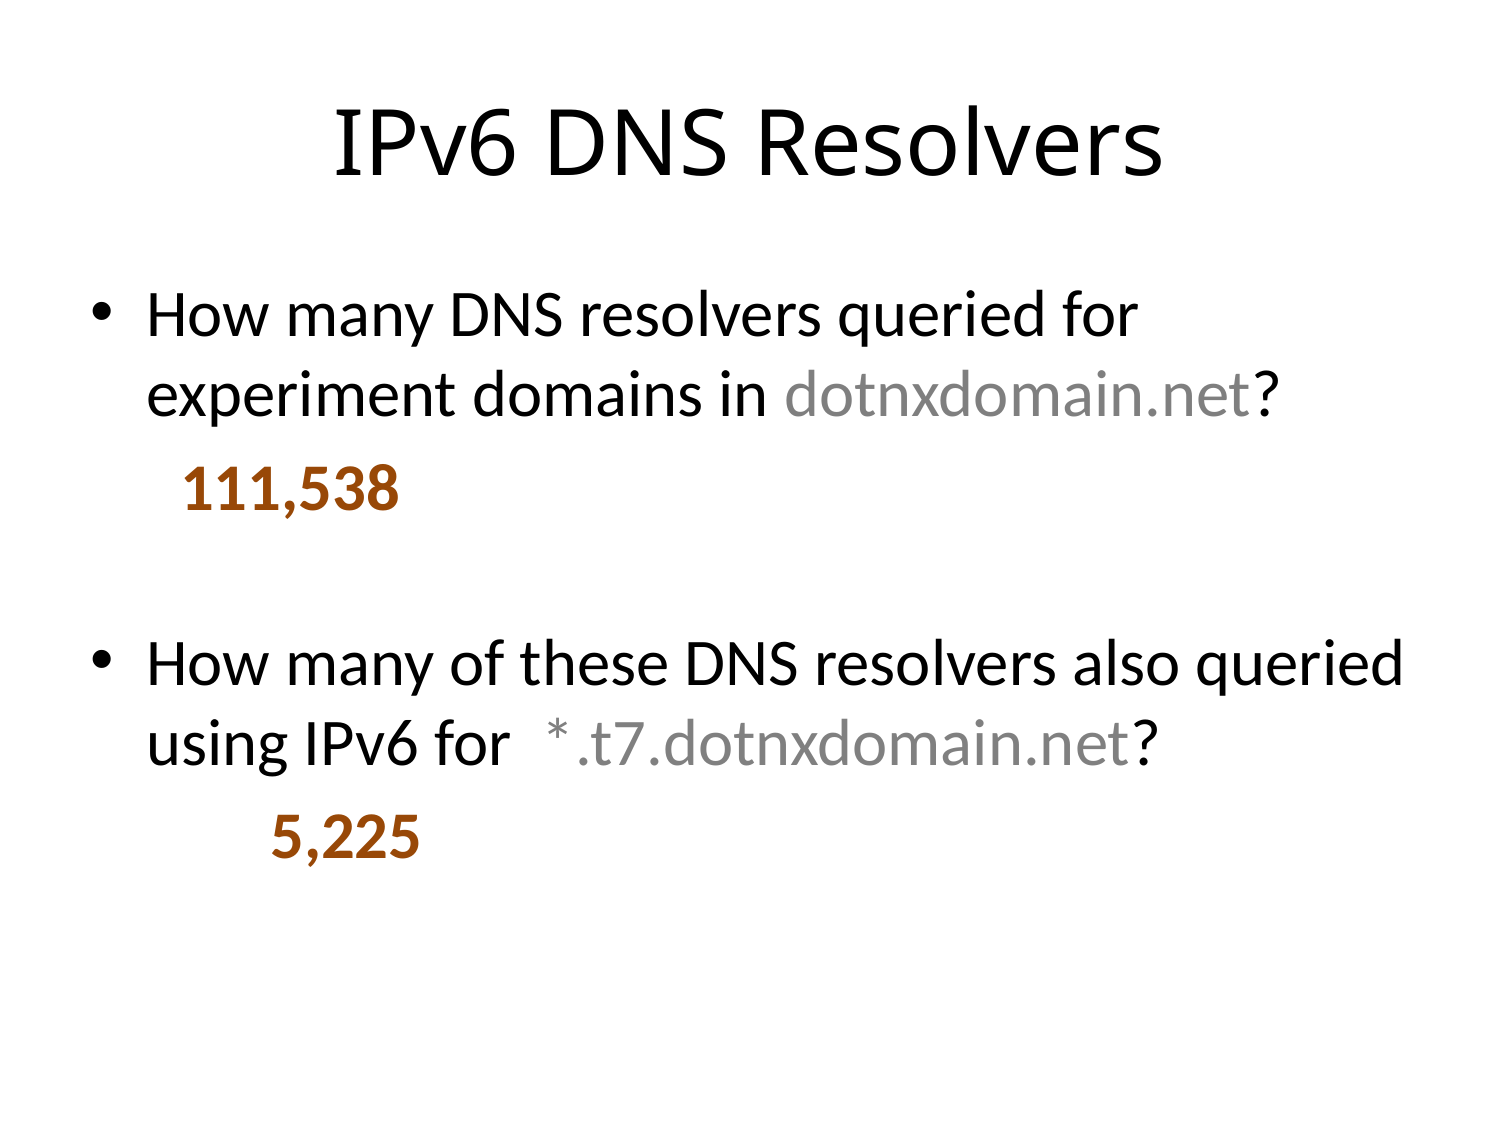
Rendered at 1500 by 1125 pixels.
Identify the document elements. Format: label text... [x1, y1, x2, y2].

title IPv6 DNS Resolvers [75, 45, 1425, 233]
list How many DNS resolvers queried for experiment domains in dotnxdomain.net? 111,538 How many of these DNS resolvers also queried using IPv6 for *.t7.dotnxdomain.net? 5,225 [75, 262, 1425, 1005]
